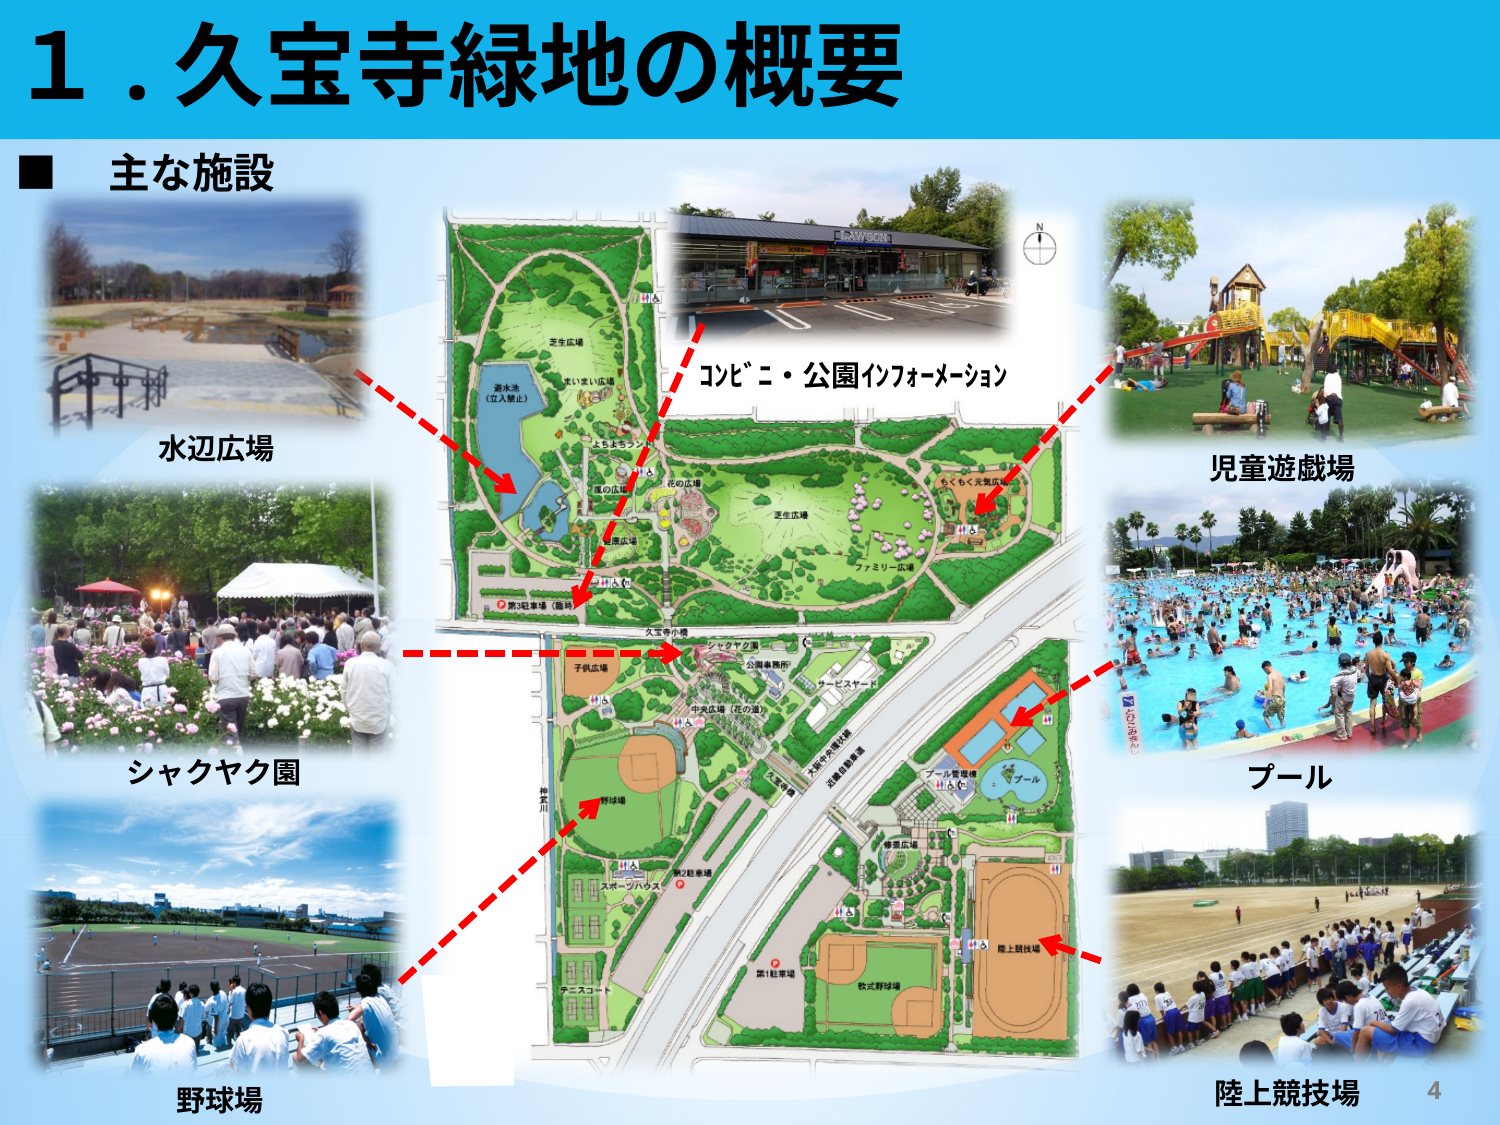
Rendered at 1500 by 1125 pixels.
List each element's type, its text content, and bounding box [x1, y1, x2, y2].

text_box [1009, 663, 1113, 727]
text_box 陸上競技場 [1100, 1082, 1375, 1119]
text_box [332, 354, 517, 495]
picture [657, 147, 1022, 352]
list ■ 主な施設 [0, 139, 367, 223]
picture [1093, 190, 1486, 457]
text_box シャクヤク園 [27, 771, 402, 784]
text_box 野球場 [33, 1090, 408, 1125]
picture [1094, 471, 1488, 767]
text_box プール [1103, 776, 1477, 783]
title １.久宝寺緑地の概要 [0, 0, 1500, 140]
picture [1098, 784, 1492, 1073]
picture [21, 786, 412, 1082]
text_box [399, 797, 602, 983]
slide_number 4 [1375, 1080, 1494, 1122]
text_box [574, 323, 703, 610]
picture [29, 182, 379, 445]
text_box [974, 366, 1112, 516]
picture [14, 472, 404, 764]
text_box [420, 195, 1093, 1087]
text_box 水辺広場 [29, 454, 326, 469]
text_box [1037, 939, 1101, 962]
